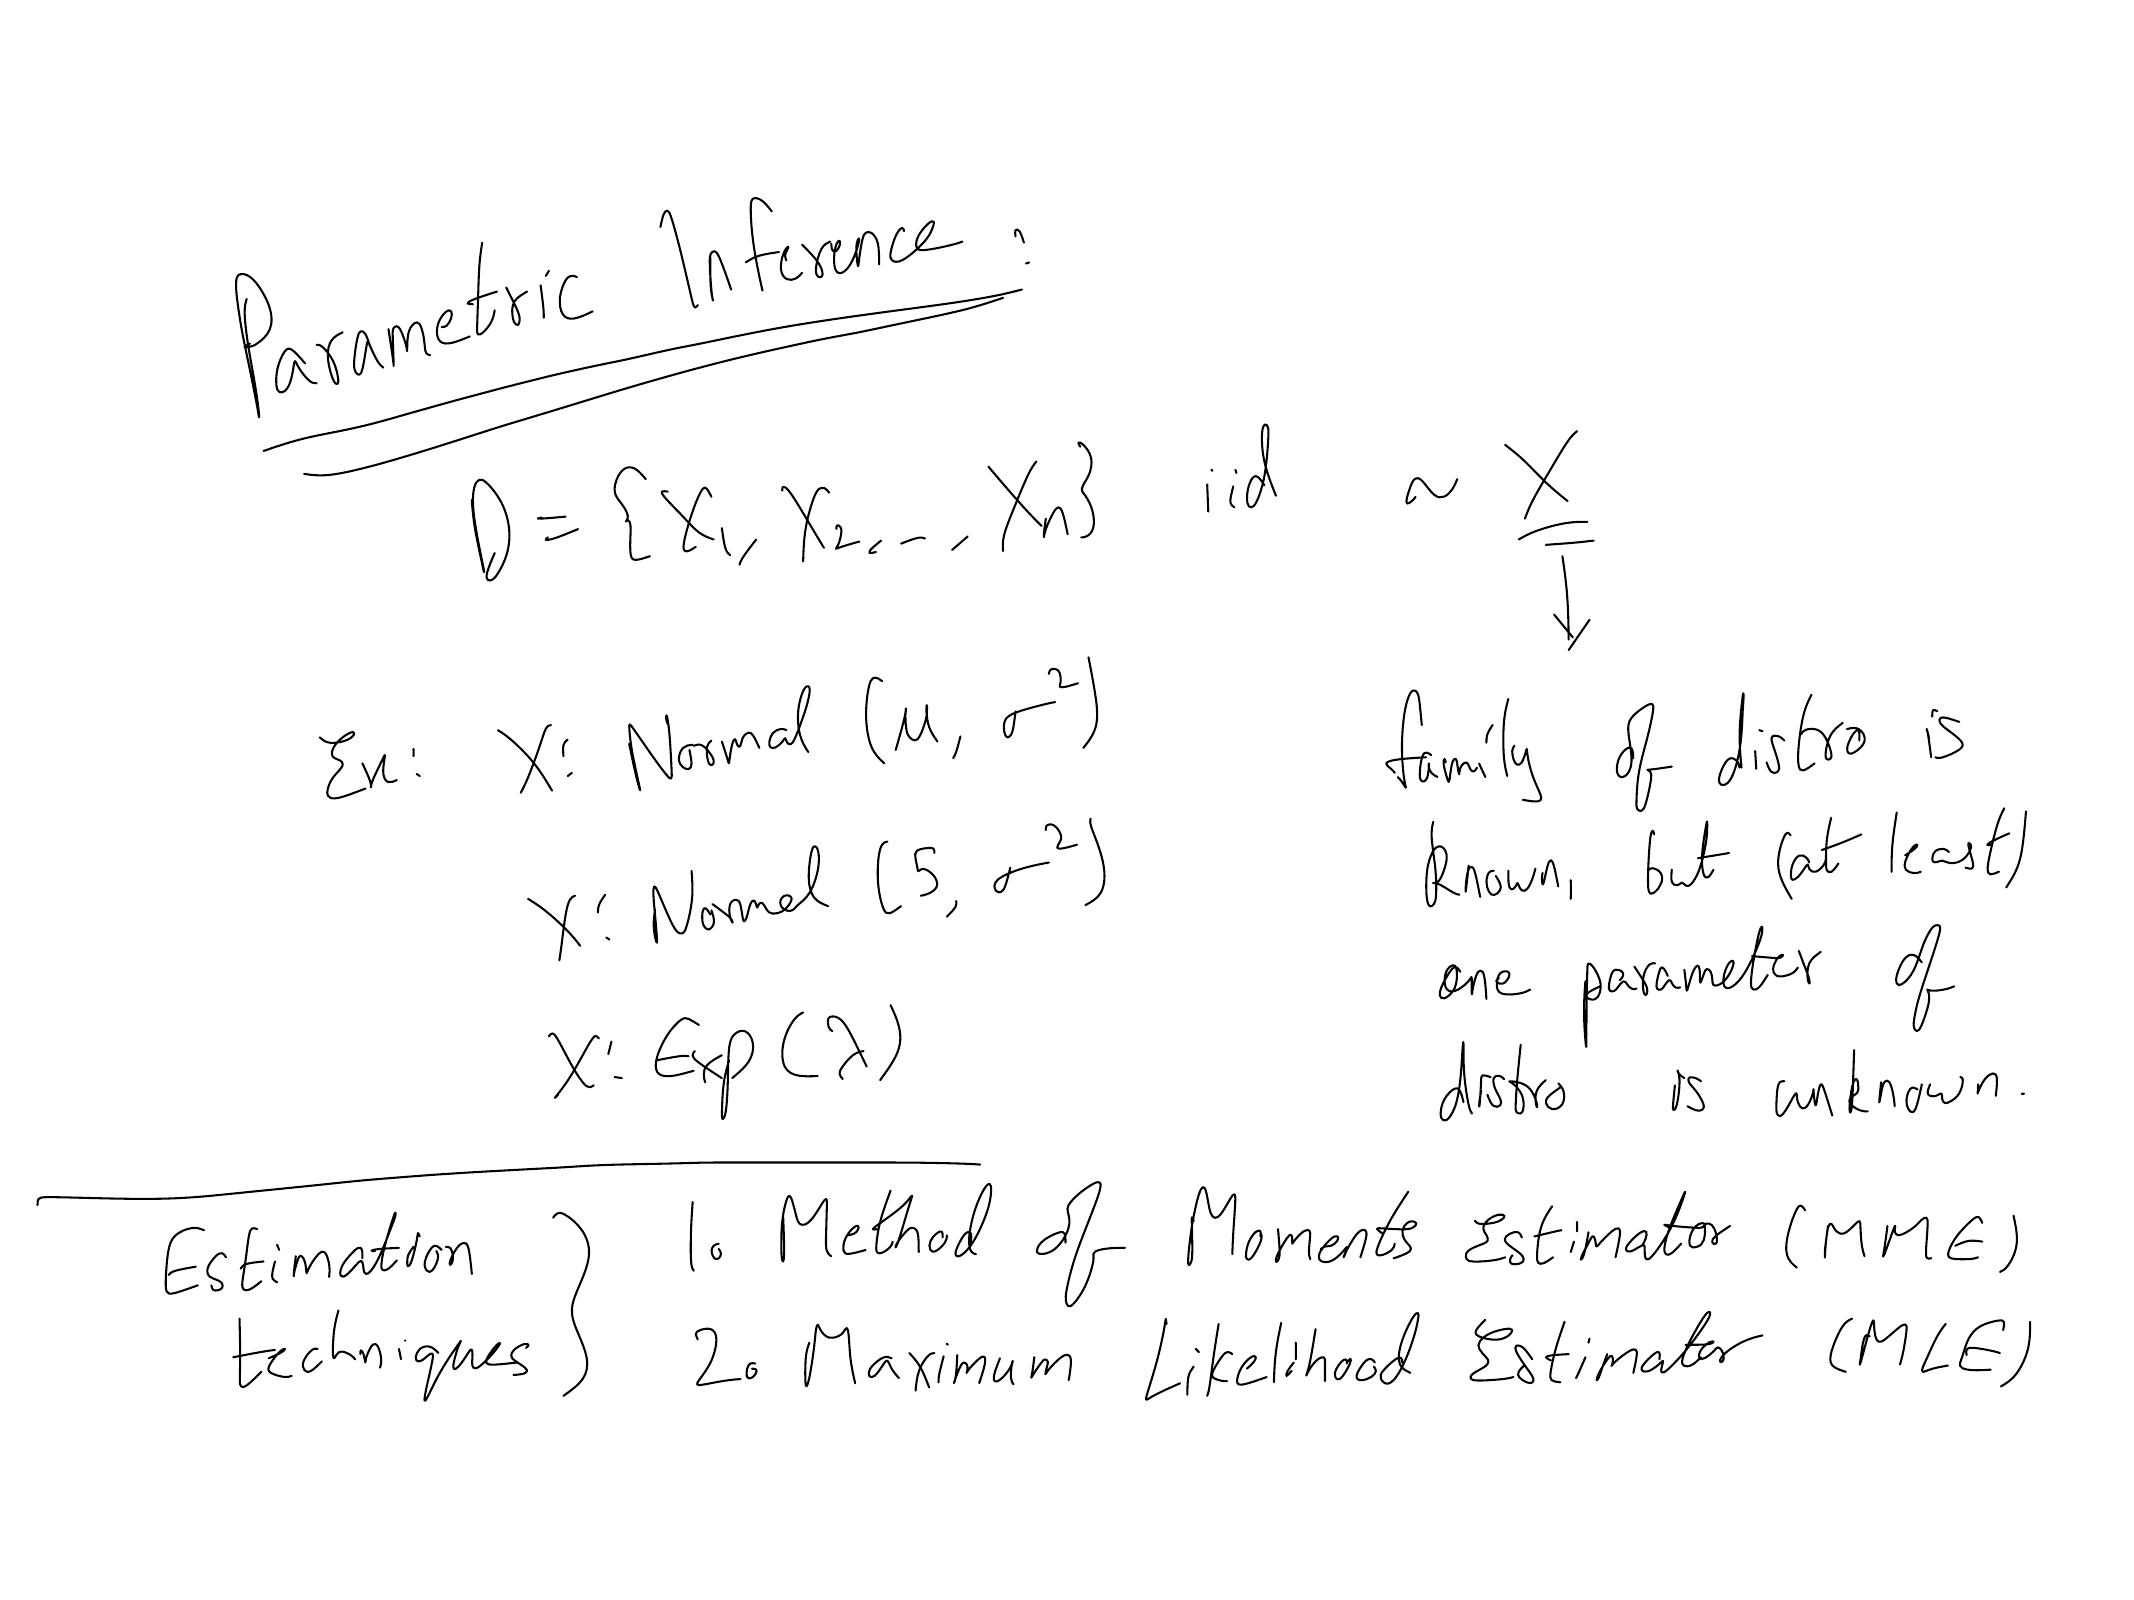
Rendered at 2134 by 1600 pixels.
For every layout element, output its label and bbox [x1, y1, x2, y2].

text_box [37, 197, 2031, 1402]
